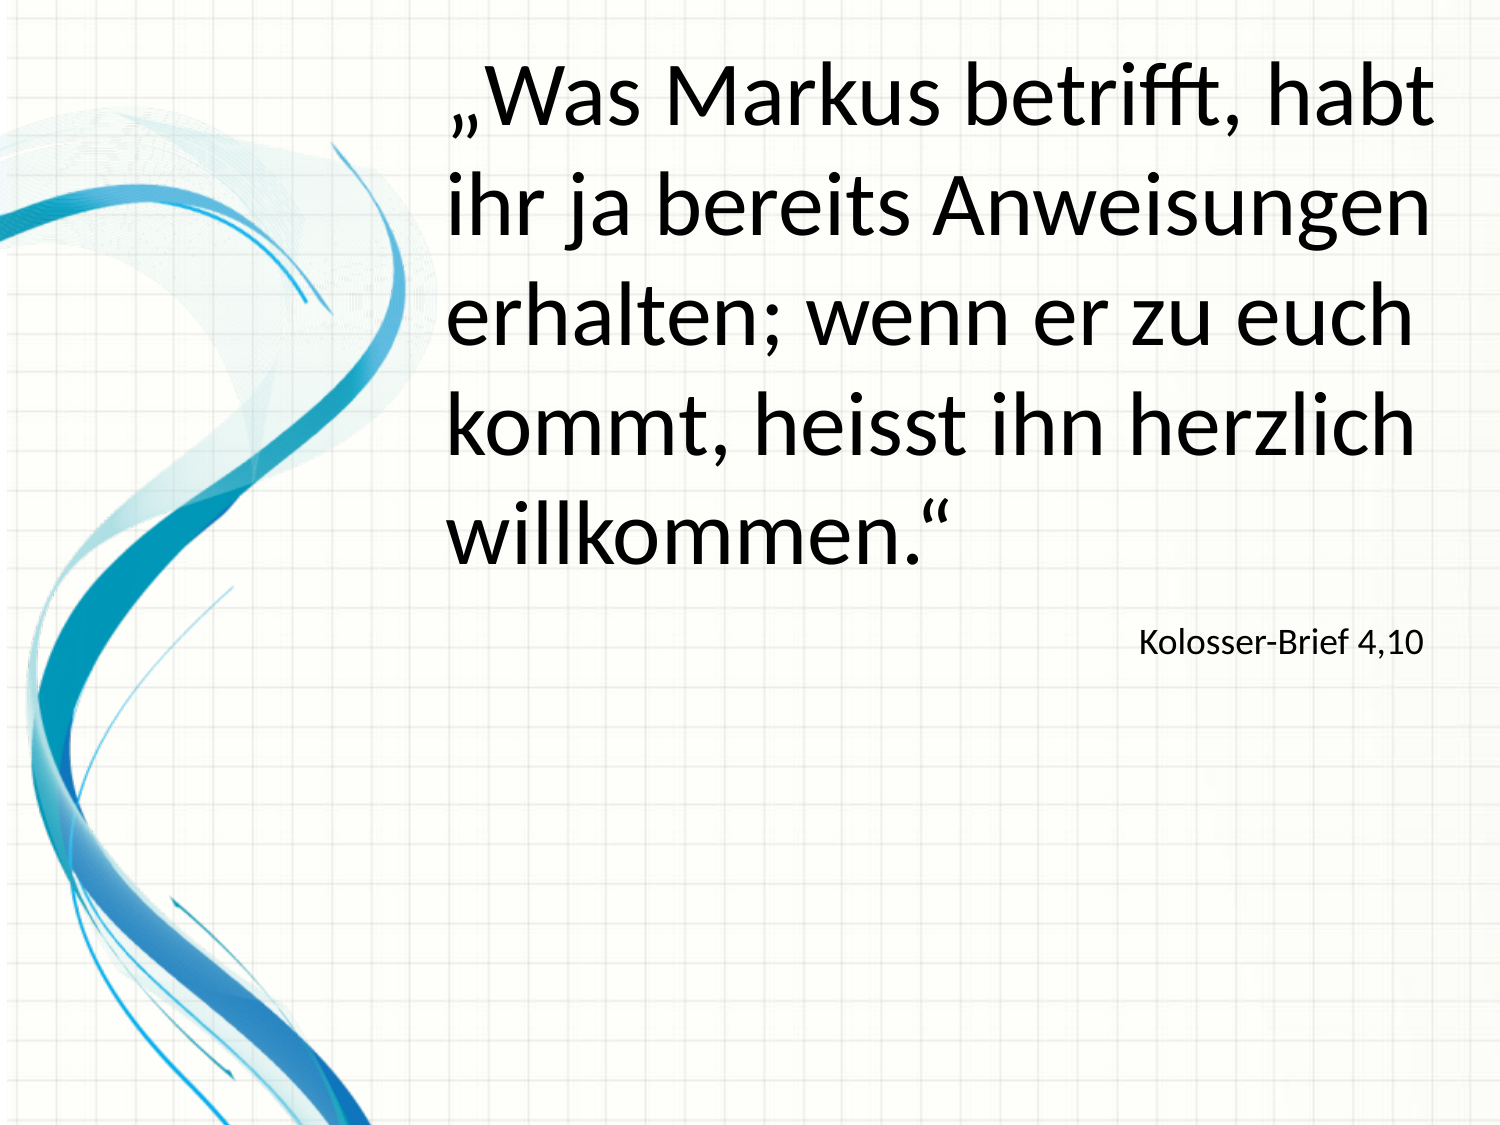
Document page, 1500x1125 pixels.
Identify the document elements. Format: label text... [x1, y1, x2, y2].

picture [0, 0, 1500, 1125]
text_box Kolosser-Brief 4,10 [469, 609, 1439, 681]
text_box „Was Markus betrifft, habt ihr ja bereits Anweisungen erhalten; wenn er zu euch kommt, heisst ihn herzlich willkommen.“ [469, 26, 1471, 587]
